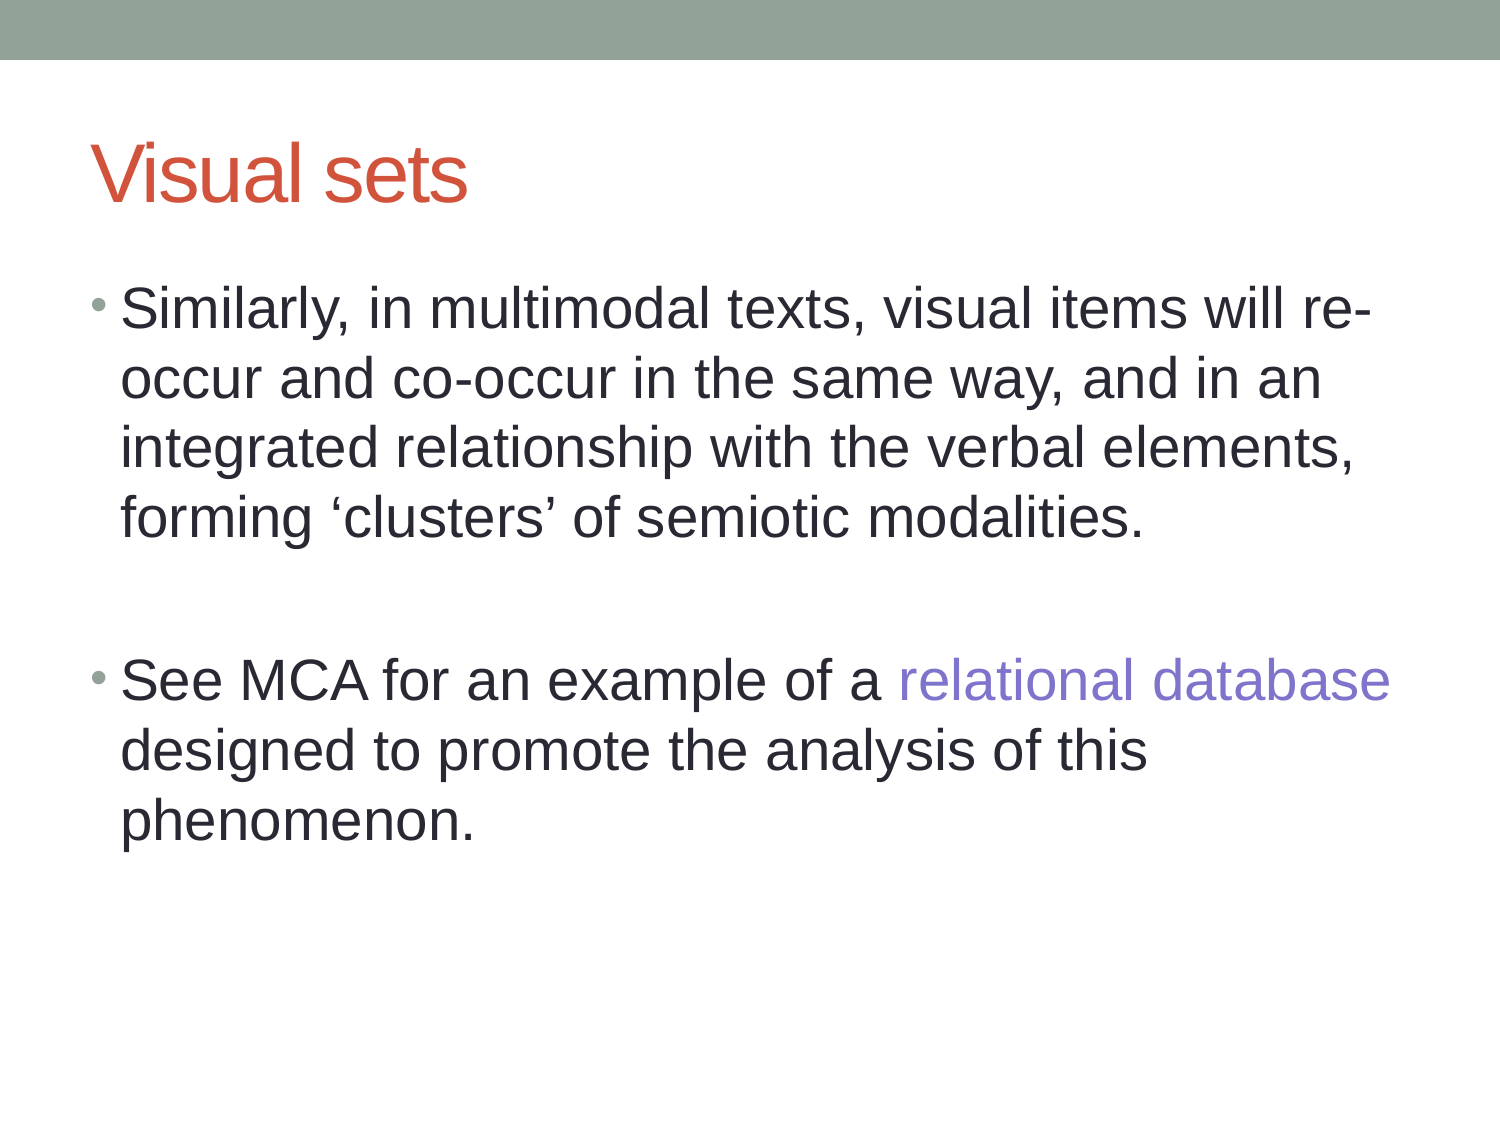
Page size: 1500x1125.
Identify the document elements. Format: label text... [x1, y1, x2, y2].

title Visual sets [75, 87, 1425, 250]
list Similarly, in multimodal texts, visual items will re-occur and co-occur in the same way, and in an integrated relationship with the verbal elements, forming ‘clusters’ of semiotic modalities. See MCA for an example of a relational database designed to promote the analysis of this phenomenon. [75, 262, 1425, 1063]
